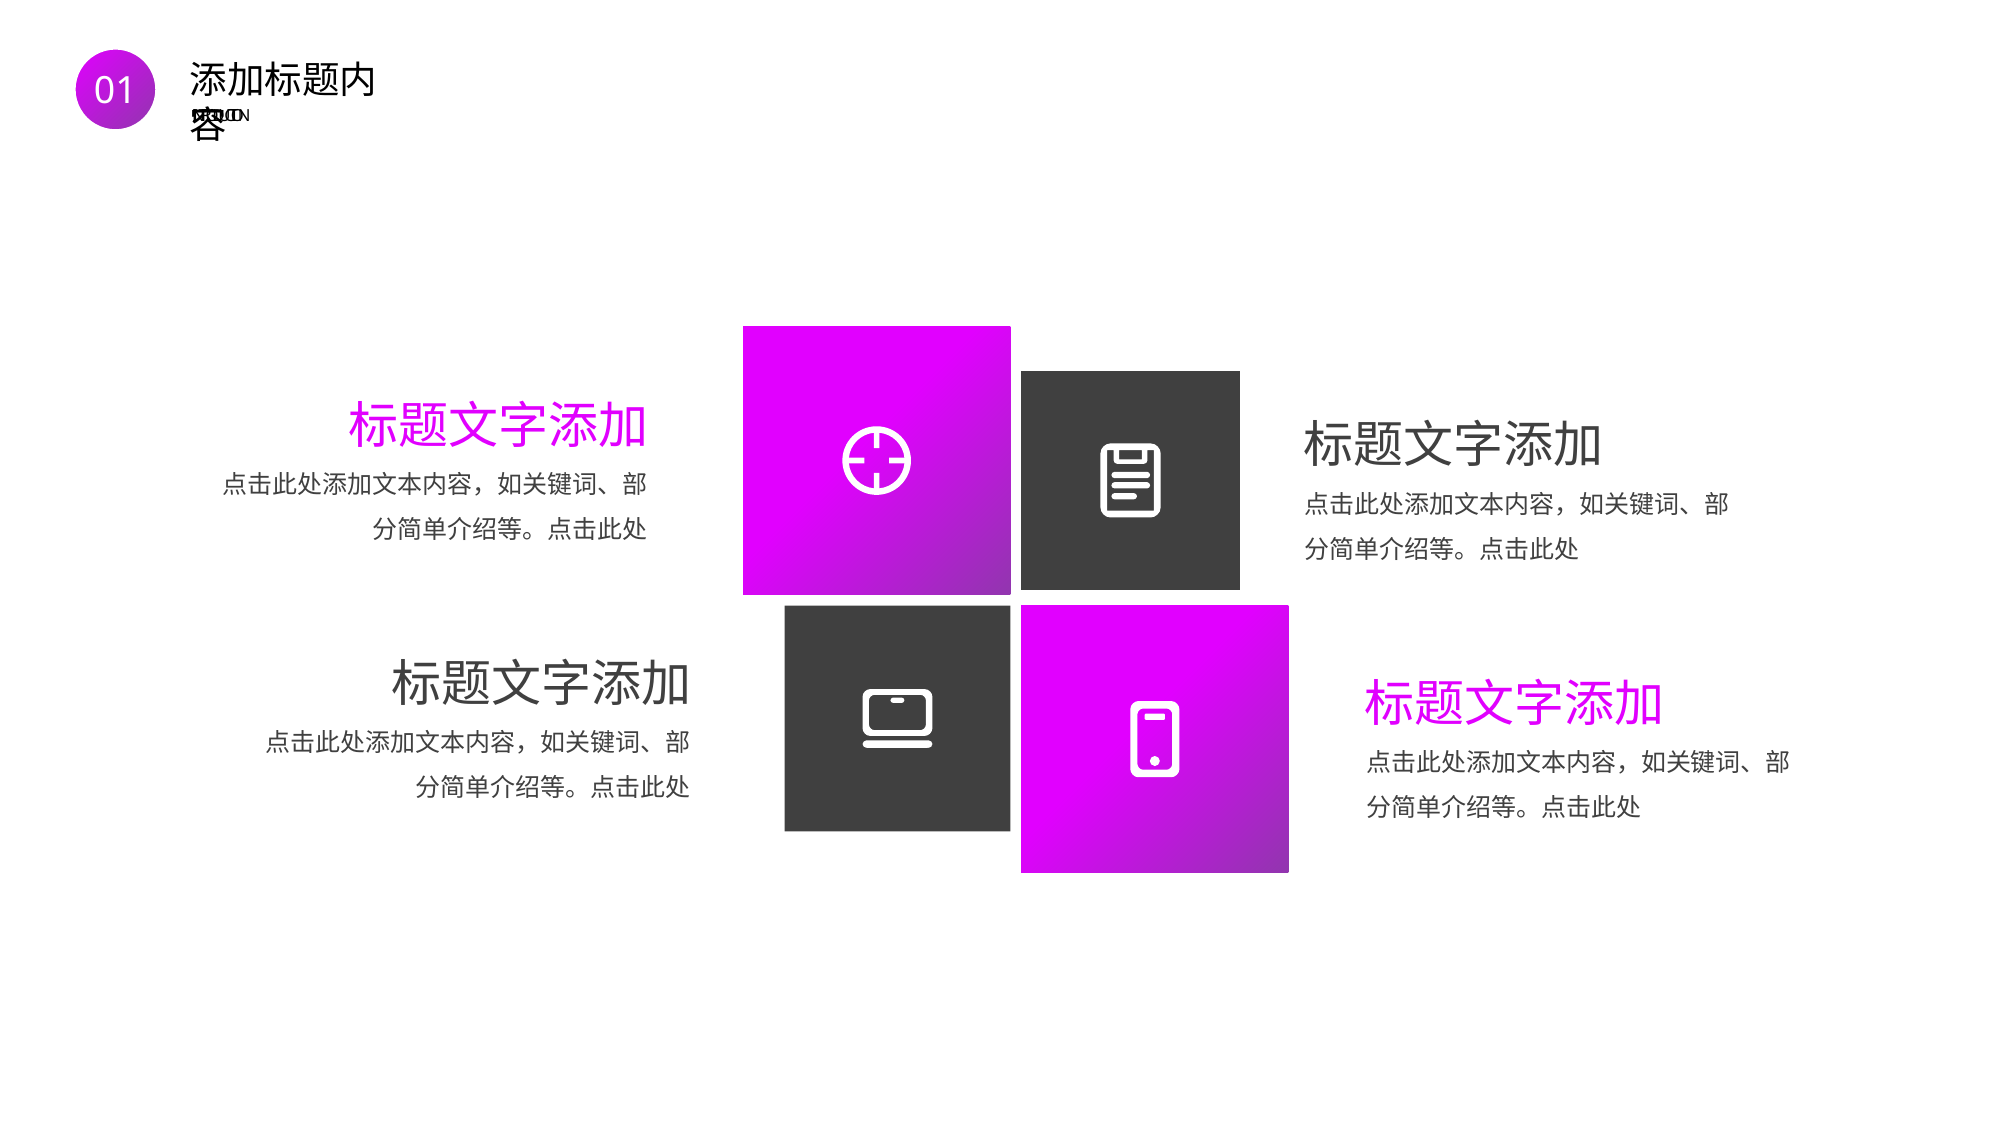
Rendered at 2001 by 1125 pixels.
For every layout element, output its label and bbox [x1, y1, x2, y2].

text_box [197, 326, 1011, 595]
text_box [72, 48, 422, 133]
text_box [240, 605, 1011, 832]
text_box [1021, 371, 1755, 590]
text_box [1021, 605, 1816, 873]
